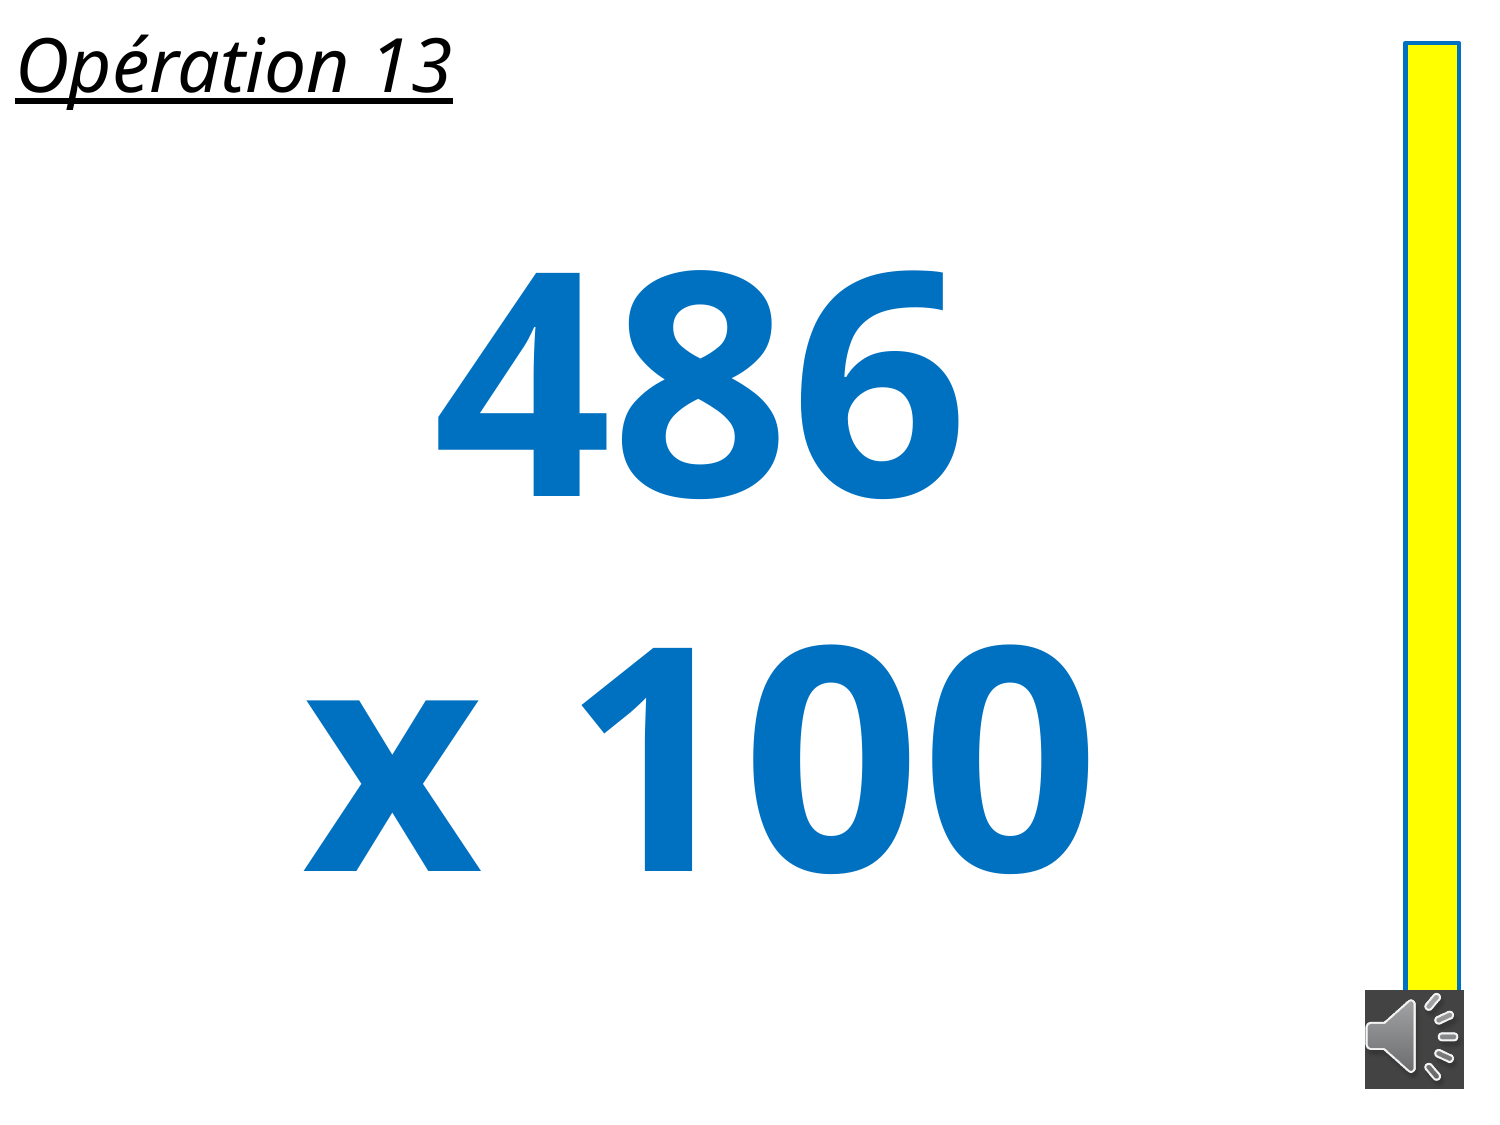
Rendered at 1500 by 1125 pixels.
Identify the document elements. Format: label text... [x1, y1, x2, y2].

text_box [1403, 41, 1461, 987]
text_box 486 x 100 [0, 176, 1403, 941]
picture [1364, 989, 1465, 1090]
title Opération 13 [0, 0, 502, 126]
